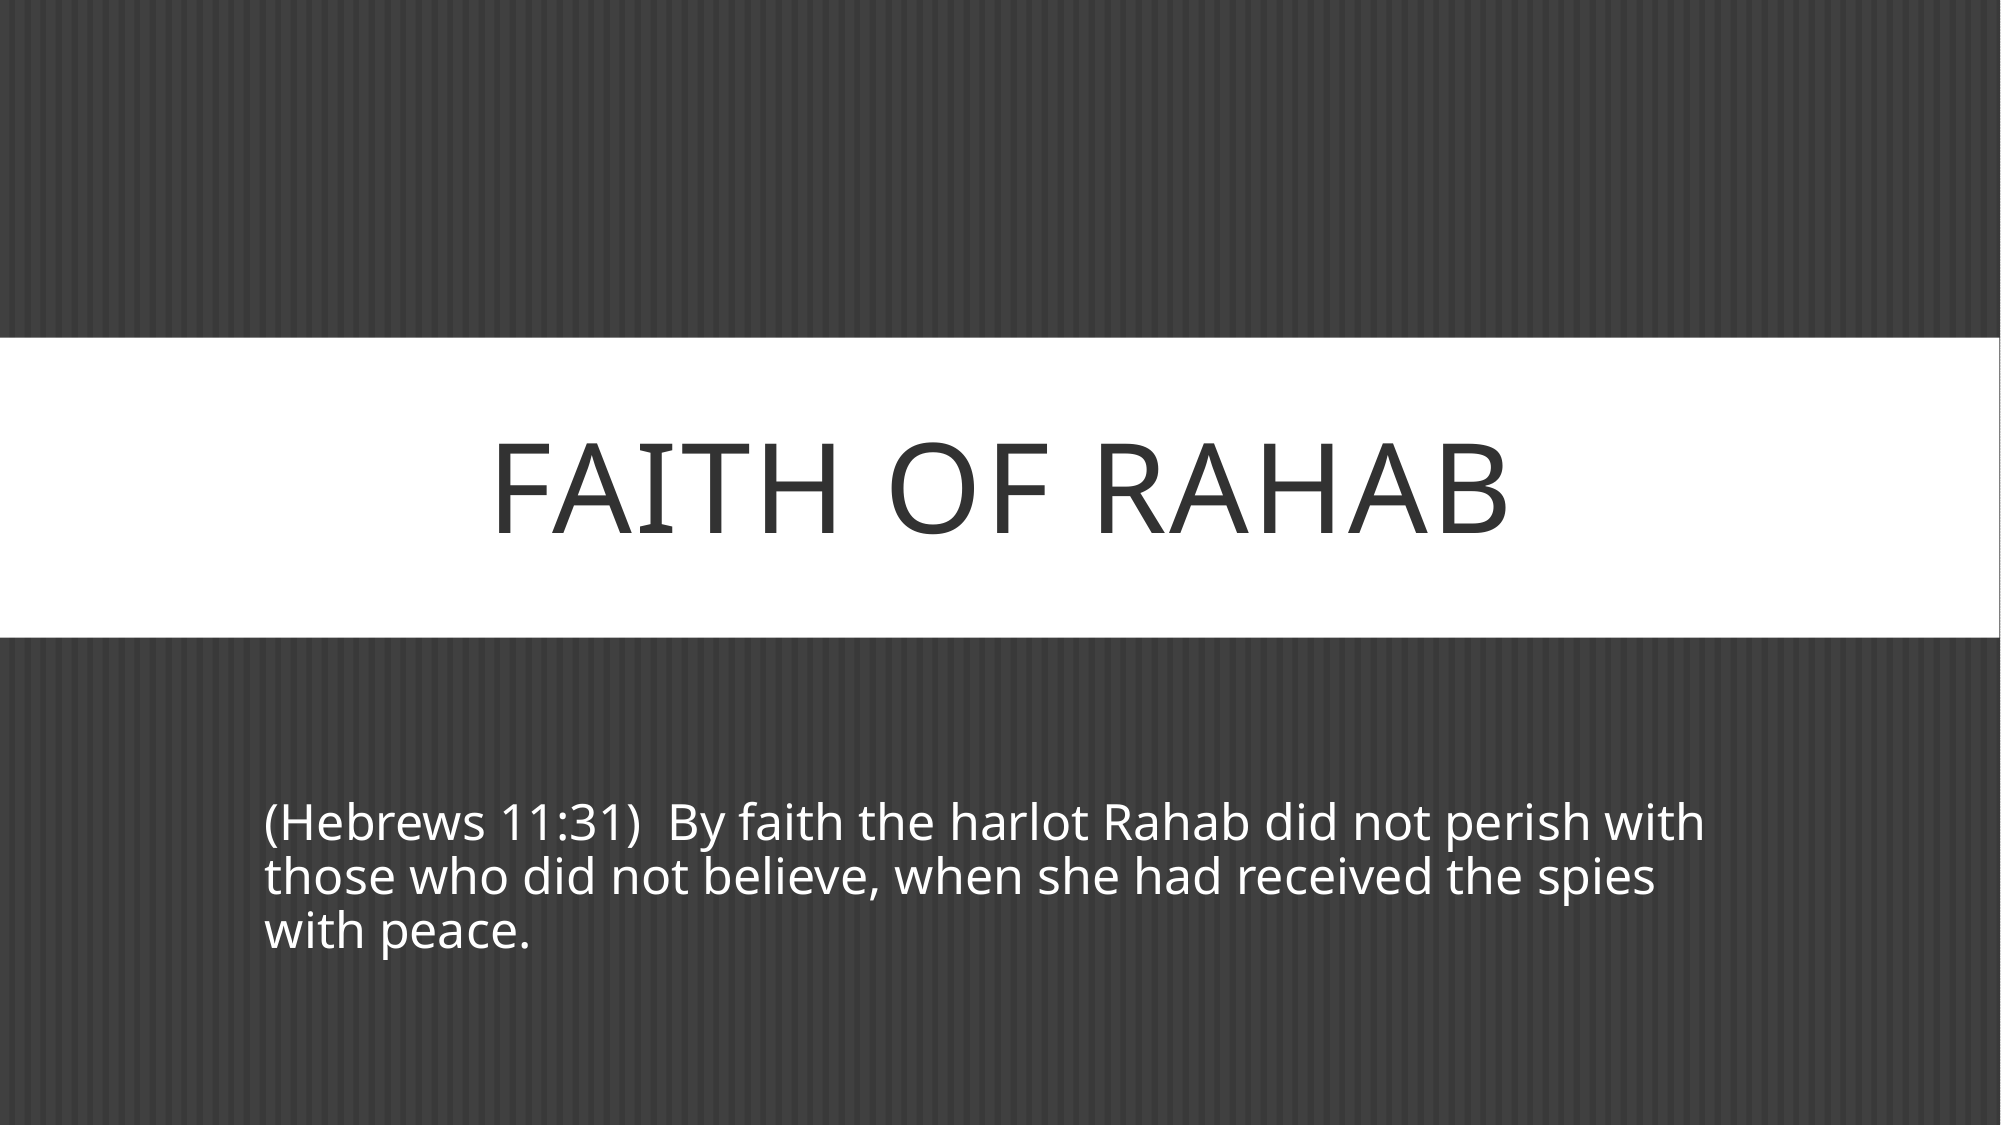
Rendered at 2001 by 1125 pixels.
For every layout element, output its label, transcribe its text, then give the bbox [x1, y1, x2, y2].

title Faith of rahab [60, 355, 1942, 641]
subtitle (Hebrews 11:31) By faith the harlot Rahab did not perish with those who did not believe, when she had received the spies with peace. [249, 789, 1750, 985]
